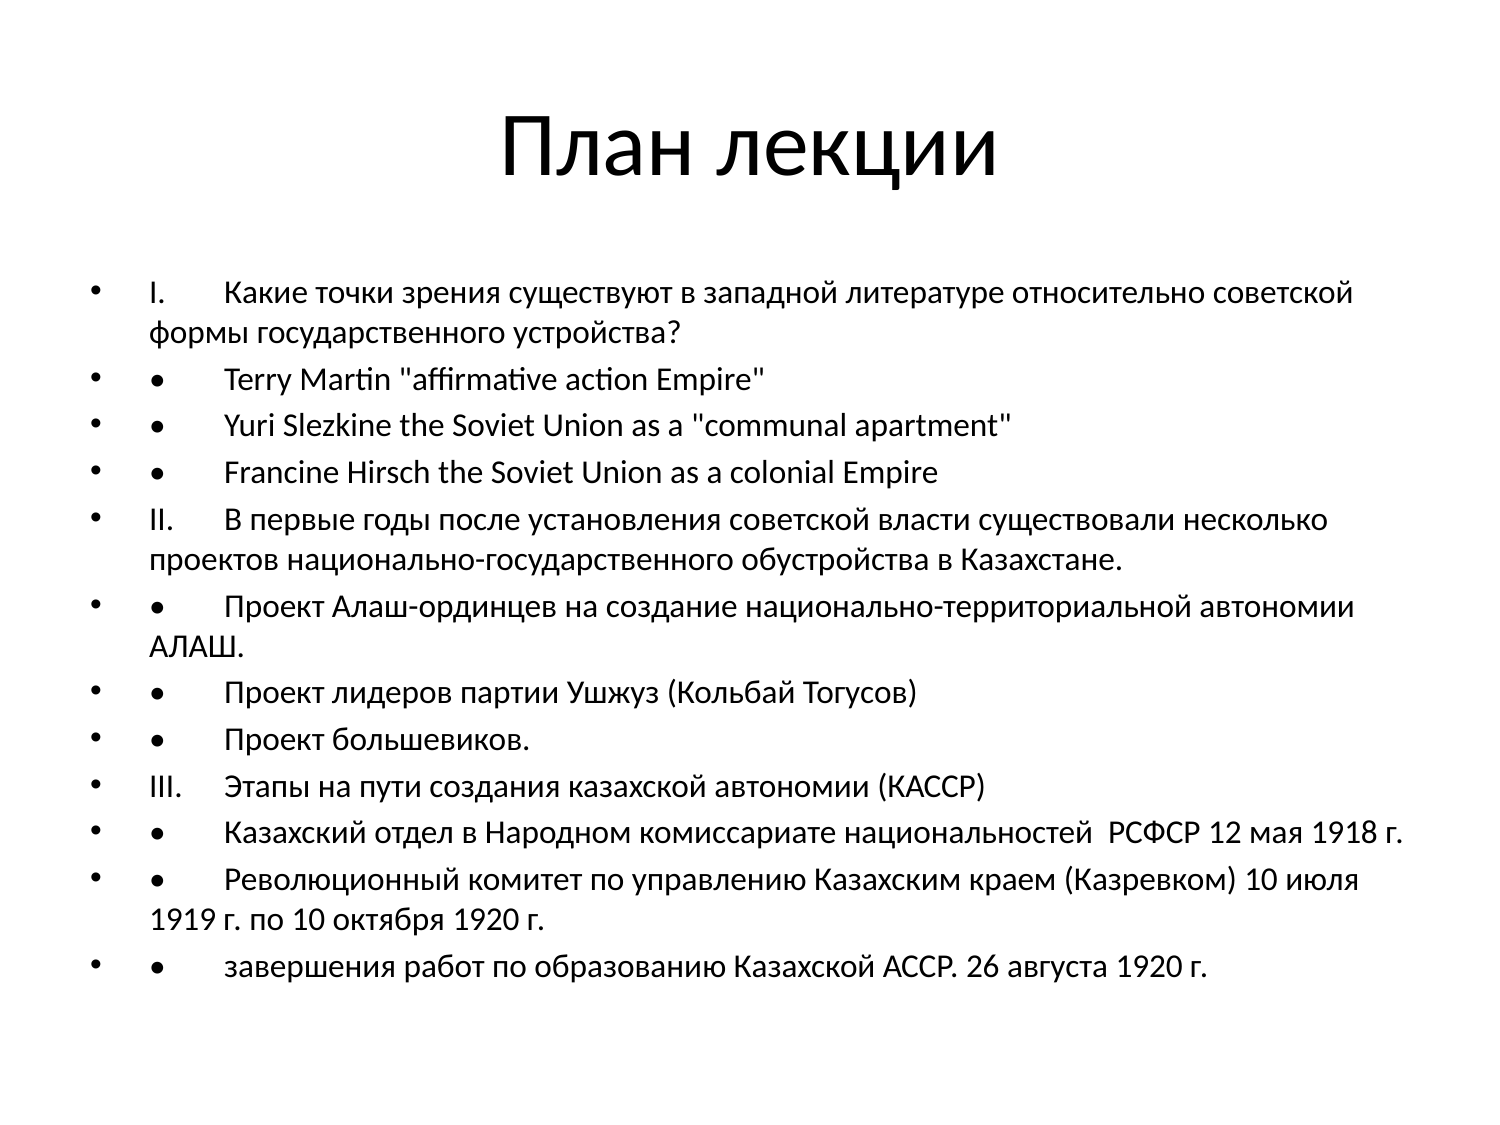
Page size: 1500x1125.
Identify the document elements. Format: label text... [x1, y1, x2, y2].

list I. Какие точки зрения существуют в западной литературе относительно советской формы государственного устройства? • Terry Martin "affirmative action Empire" • Yuri Slezkine the Soviet Union as a "communal apartment" • Francine Hirsch the Soviet Union as a colonial Empire II. В первые годы после установления советской власти существовали несколько проектов национально-государственного обустройства в Казахстане. • Проект Алаш-ординцев на создание национально-территориальной автономии АЛАШ. • Проект лидеров партии Ушжуз (Кольбай Тогусов) • Проект большевиков. III. Этапы на пути создания казахской автономии (КАССР) • Казахский отдел в Народном комиссариате национальностей РСФСР 12 мая 1918 г. • Революционный комитет по управлению Казахским краем (Казревком) 10 июля 1919 г. по 10 октября 1920 г. • завершения работ по образованию Казахской АССР. 26 августа 1920 г. [75, 262, 1425, 1005]
title План лекции [75, 45, 1425, 233]
